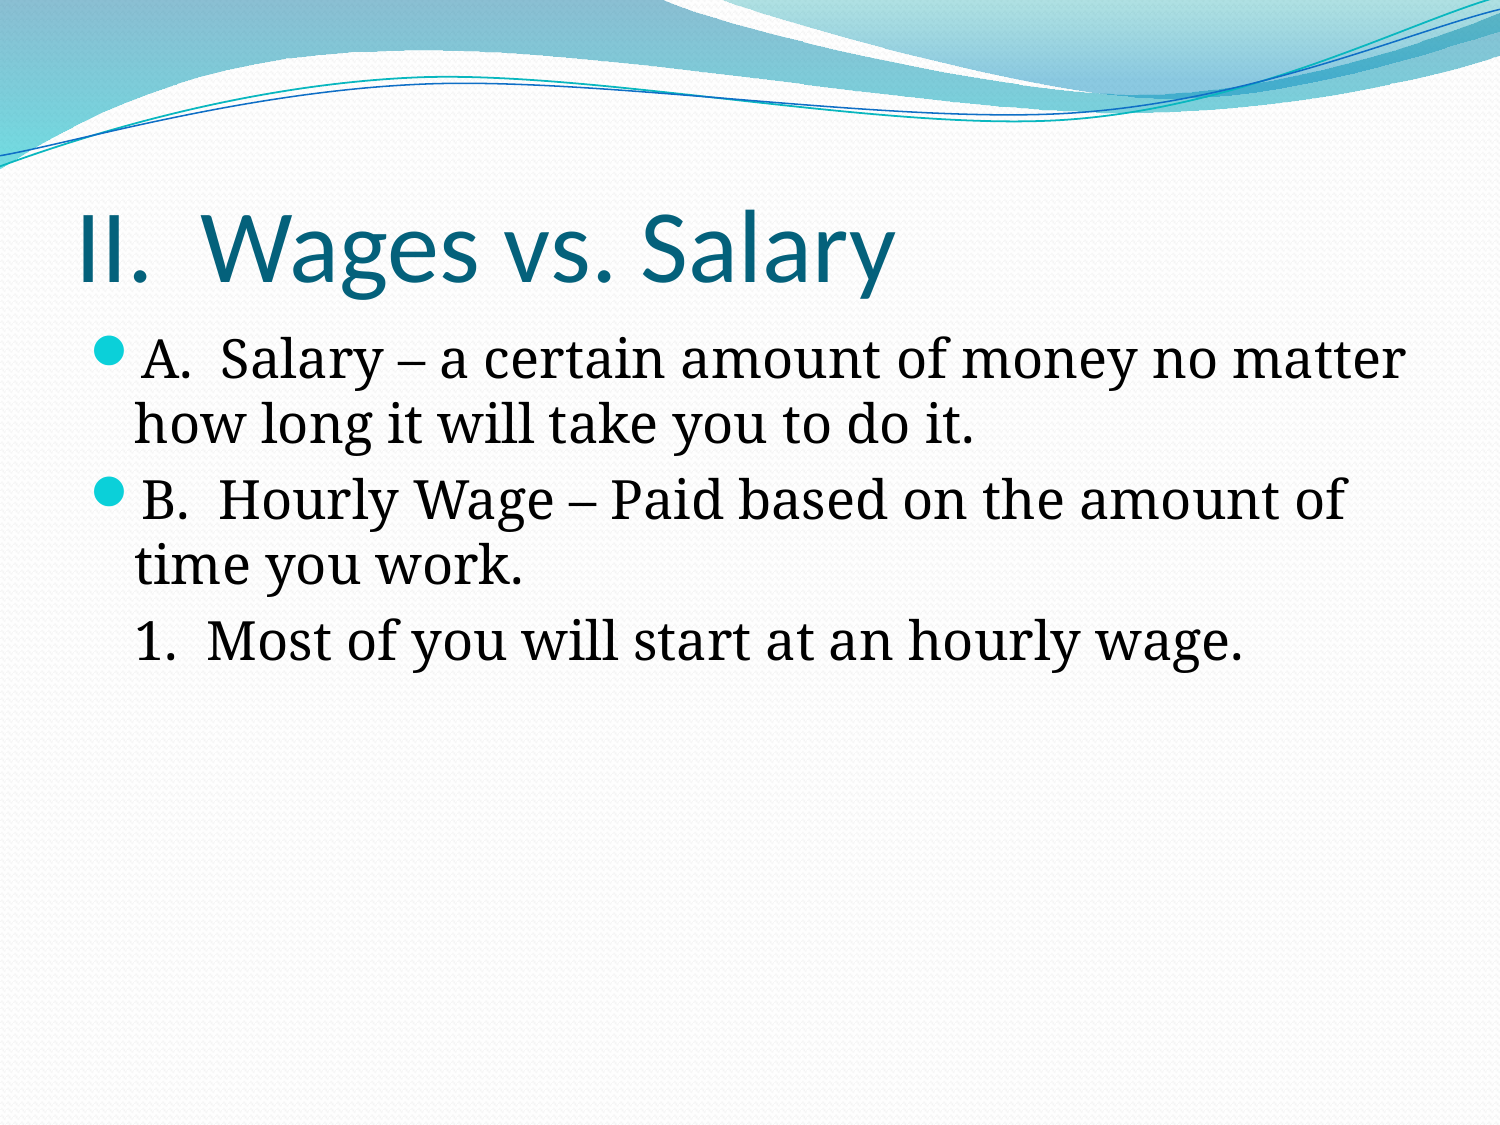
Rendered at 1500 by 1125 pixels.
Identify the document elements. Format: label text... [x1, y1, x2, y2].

title II. Wages vs. Salary [75, 115, 1425, 303]
list A. Salary – a certain amount of money no matter how long it will take you to do it. B. Hourly Wage – Paid based on the amount of time you work. 1. Most of you will start at an hourly wage. [75, 317, 1425, 1038]
